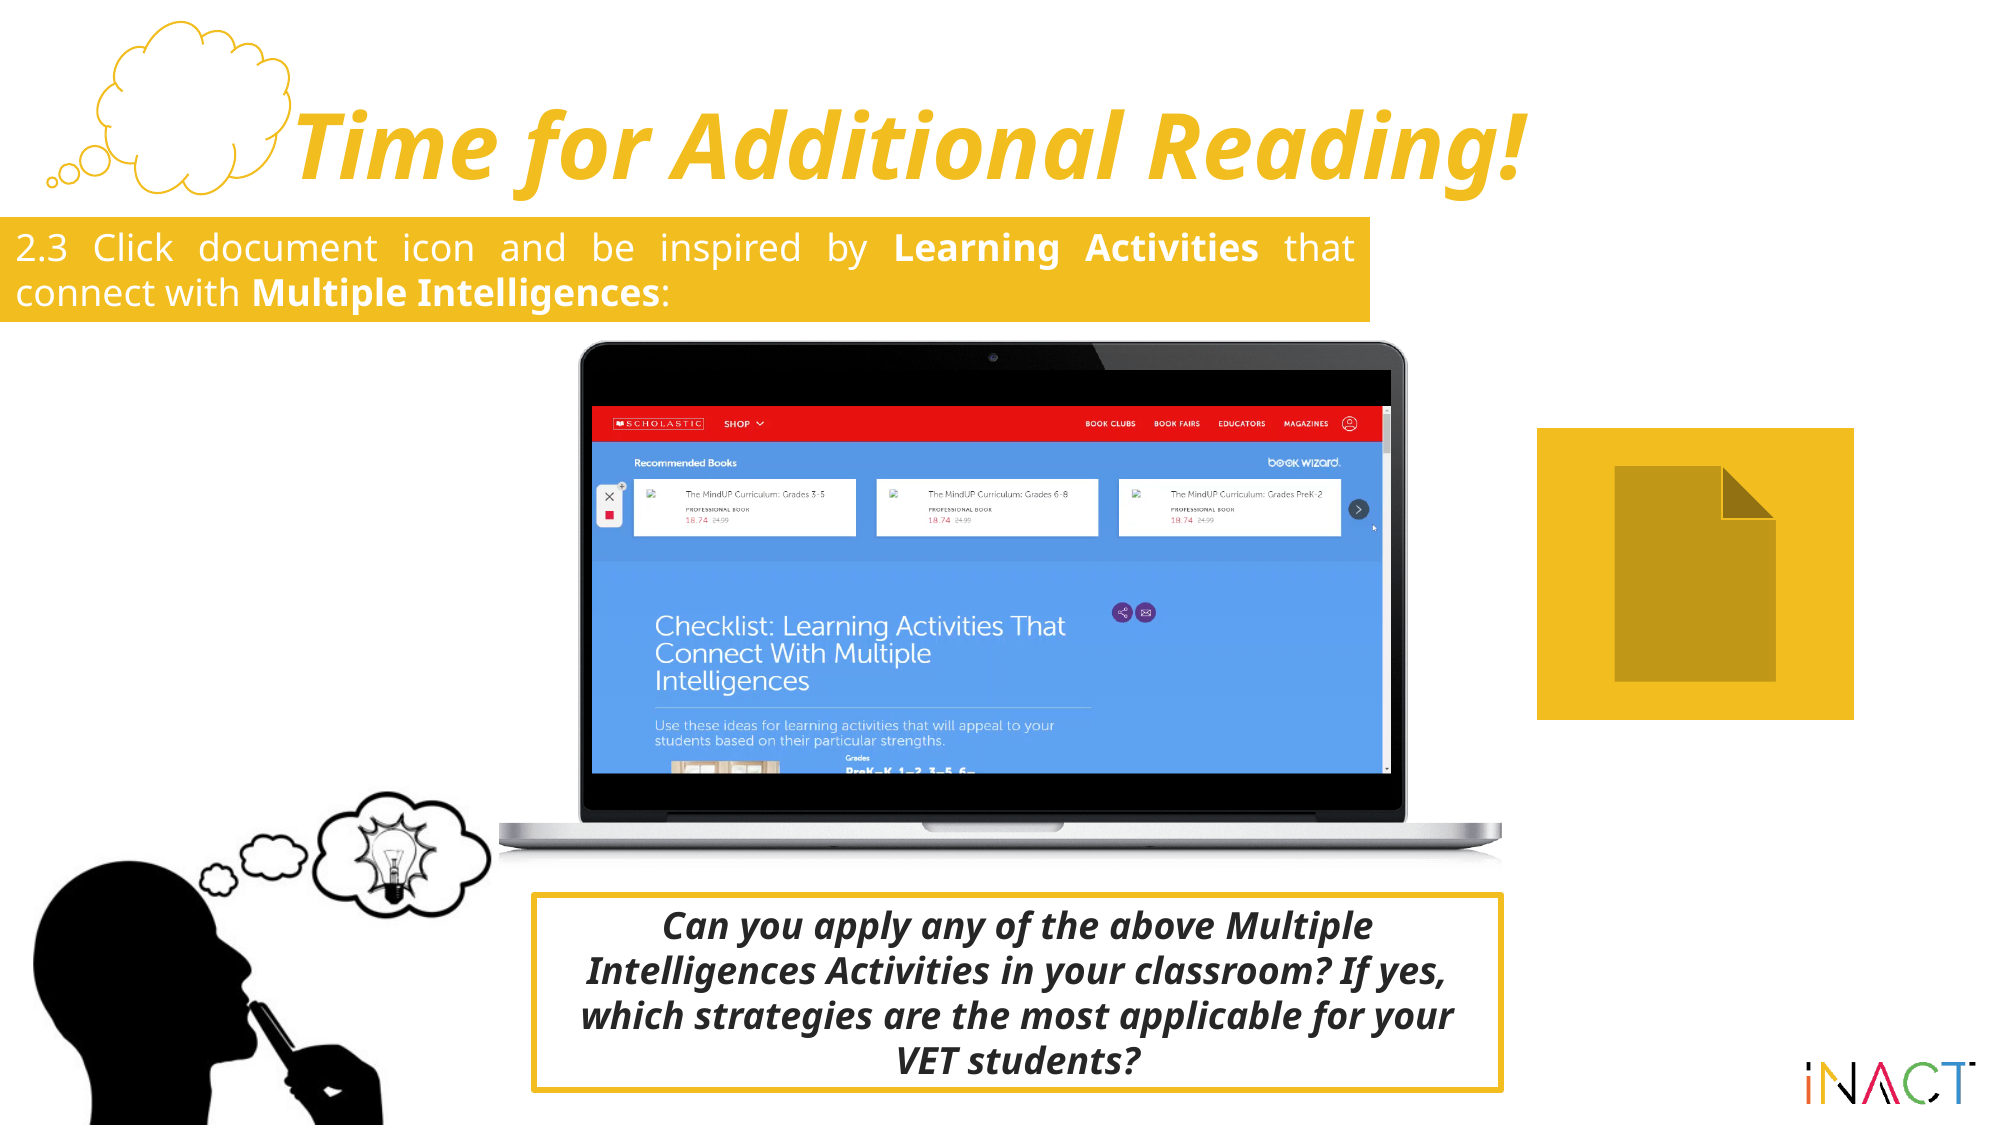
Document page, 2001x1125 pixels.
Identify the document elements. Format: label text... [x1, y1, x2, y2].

picture [13, 317, 1538, 1125]
text_box Can you apply any of the above Multiple Intelligences Activities in your classroom? If yes, which strategies are the most applicable for your VET students? [534, 902, 1502, 1090]
text_box [1538, 428, 1854, 720]
text_box [58, 20, 292, 196]
picture [1781, 1013, 2000, 1125]
text_box [46, 176, 59, 189]
title Time for Additional Reading! [275, 40, 2000, 259]
text_box 2.3 Click document icon and be inspired by Learning Activities that connect with Multiple Intelligences: [0, 217, 1370, 322]
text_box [591, 369, 1392, 810]
